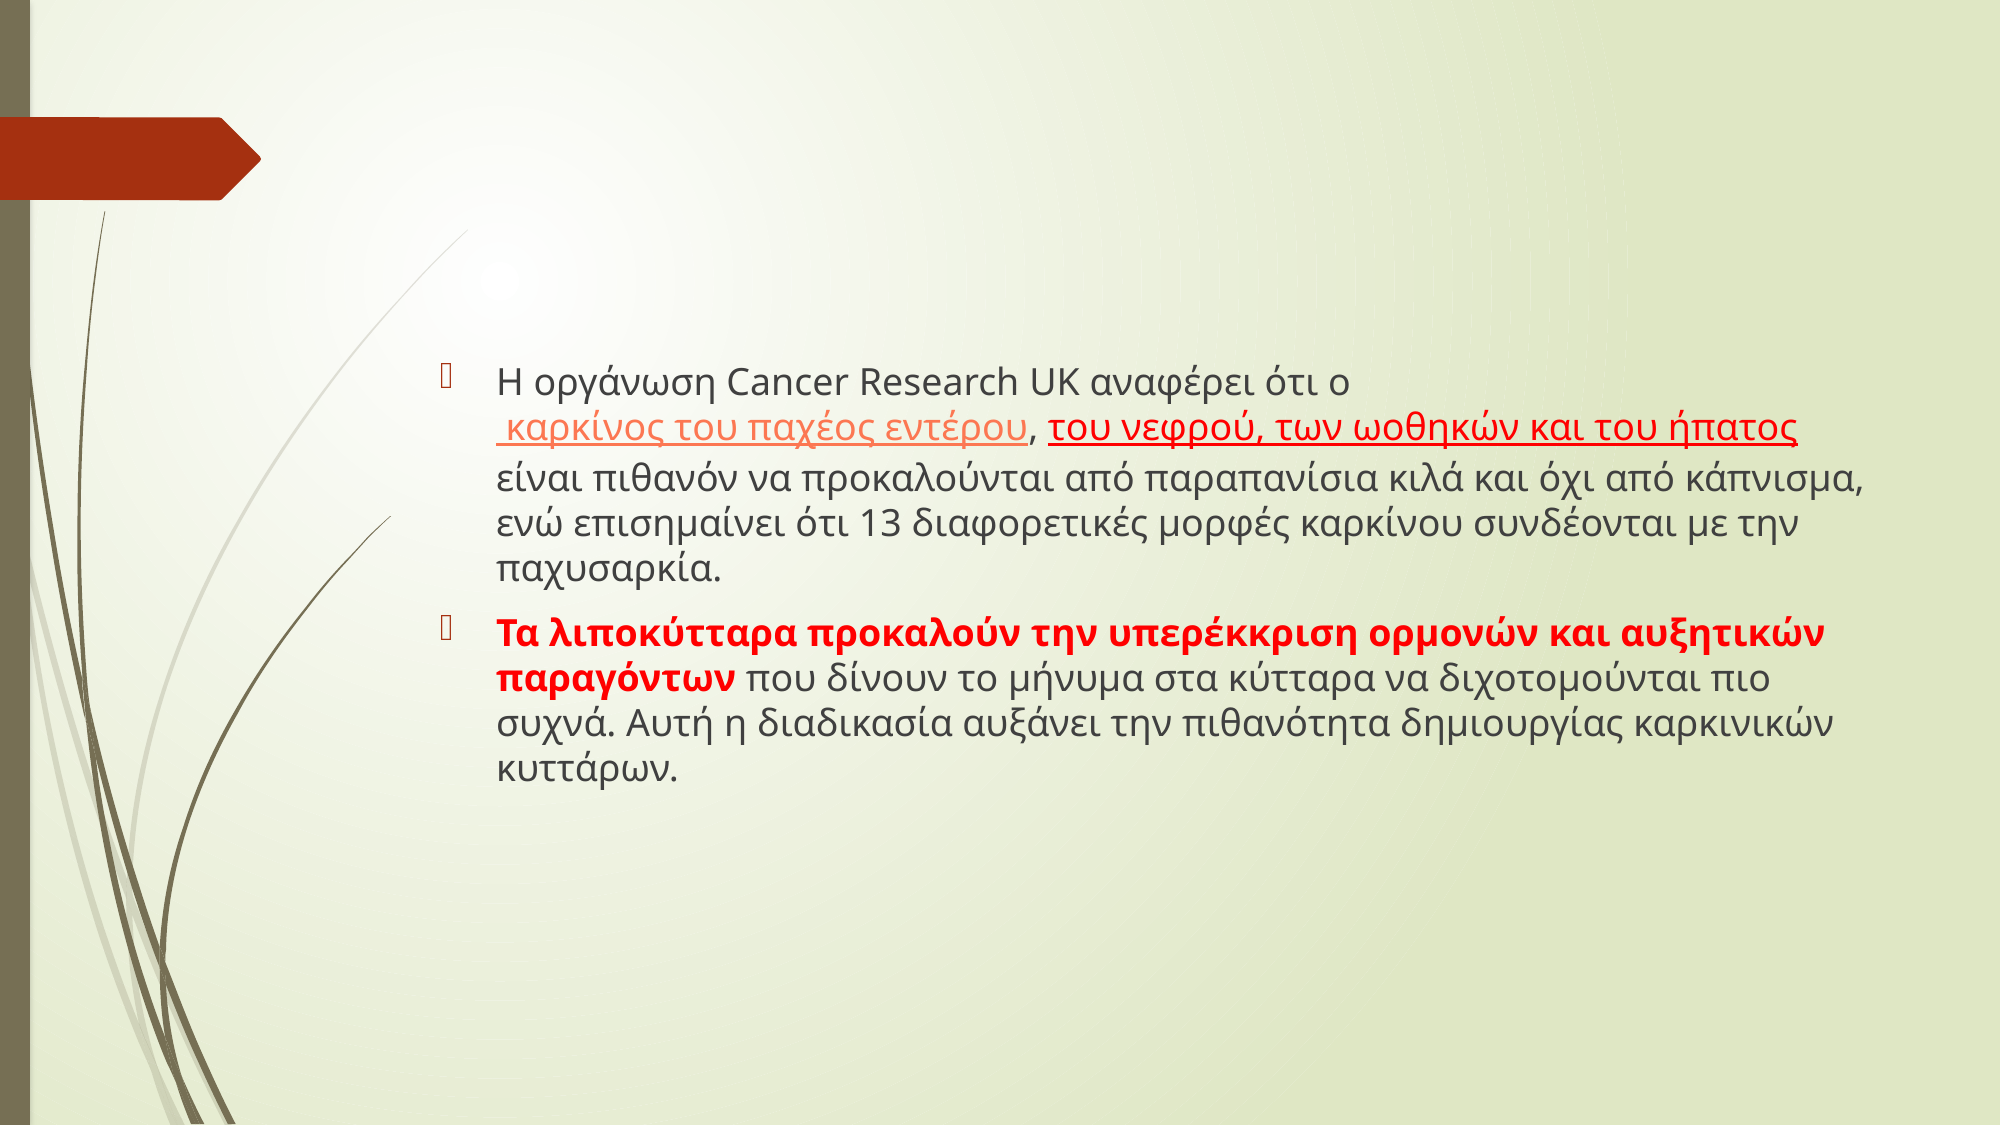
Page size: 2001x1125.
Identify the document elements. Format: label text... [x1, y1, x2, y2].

list Η οργάνωση Cancer Research UK αναφέρει ότι ο καρκίνος του παχέος εντέρου, του νεφρού, των ωοθηκών και του ήπατος είναι πιθανόν να προκαλούνται από παραπανίσια κιλά και όχι από κάπνισμα, ενώ επισημαίνει ότι 13 διαφορετικές μορφές καρκίνου συνδέονται με την παχυσαρκία. Τα λιποκύτταρα προκαλούν την υπερέκκριση ορμονών και αυξητικών παραγόντων που δίνουν το μήνυμα στα κύτταρα να διχοτομούνται πιο συχνά. Αυτή η διαδικασία αυξάνει την πιθανότητα δημιουργίας καρκινικών κυττάρων. [424, 350, 1888, 970]
